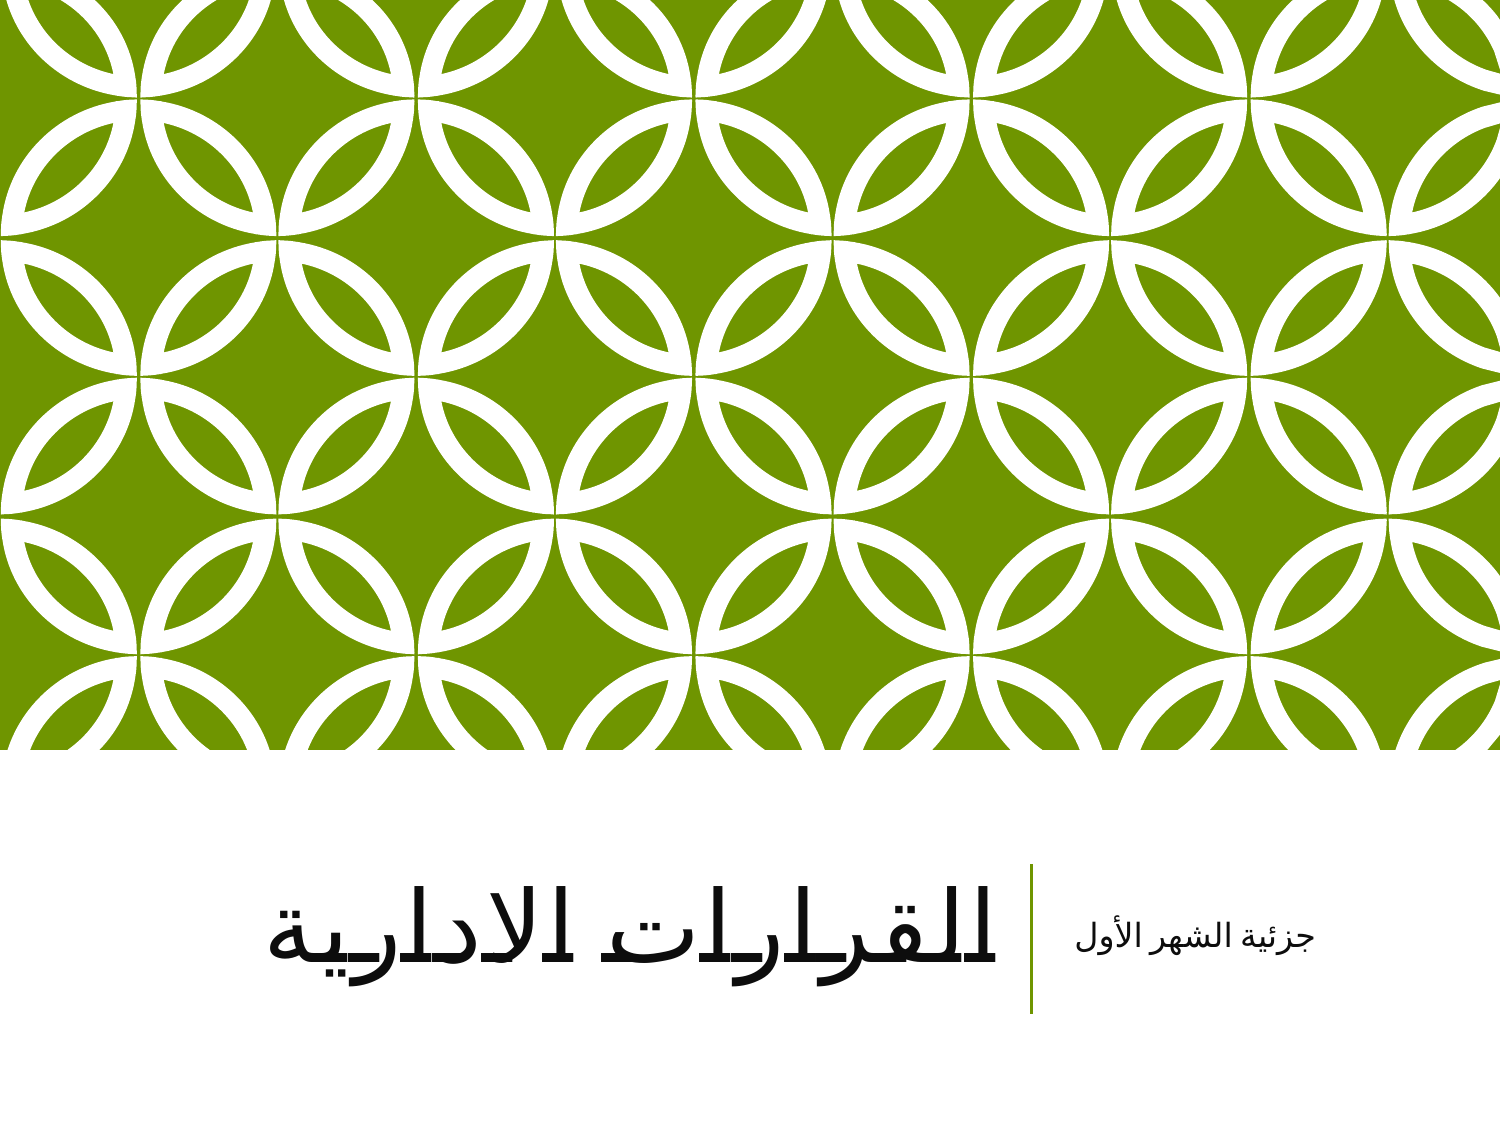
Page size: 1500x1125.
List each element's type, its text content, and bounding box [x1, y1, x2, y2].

subtitle جزئية الشهر الأول [1059, 813, 1454, 1054]
title القرارات الادارية [56, 813, 1013, 1054]
